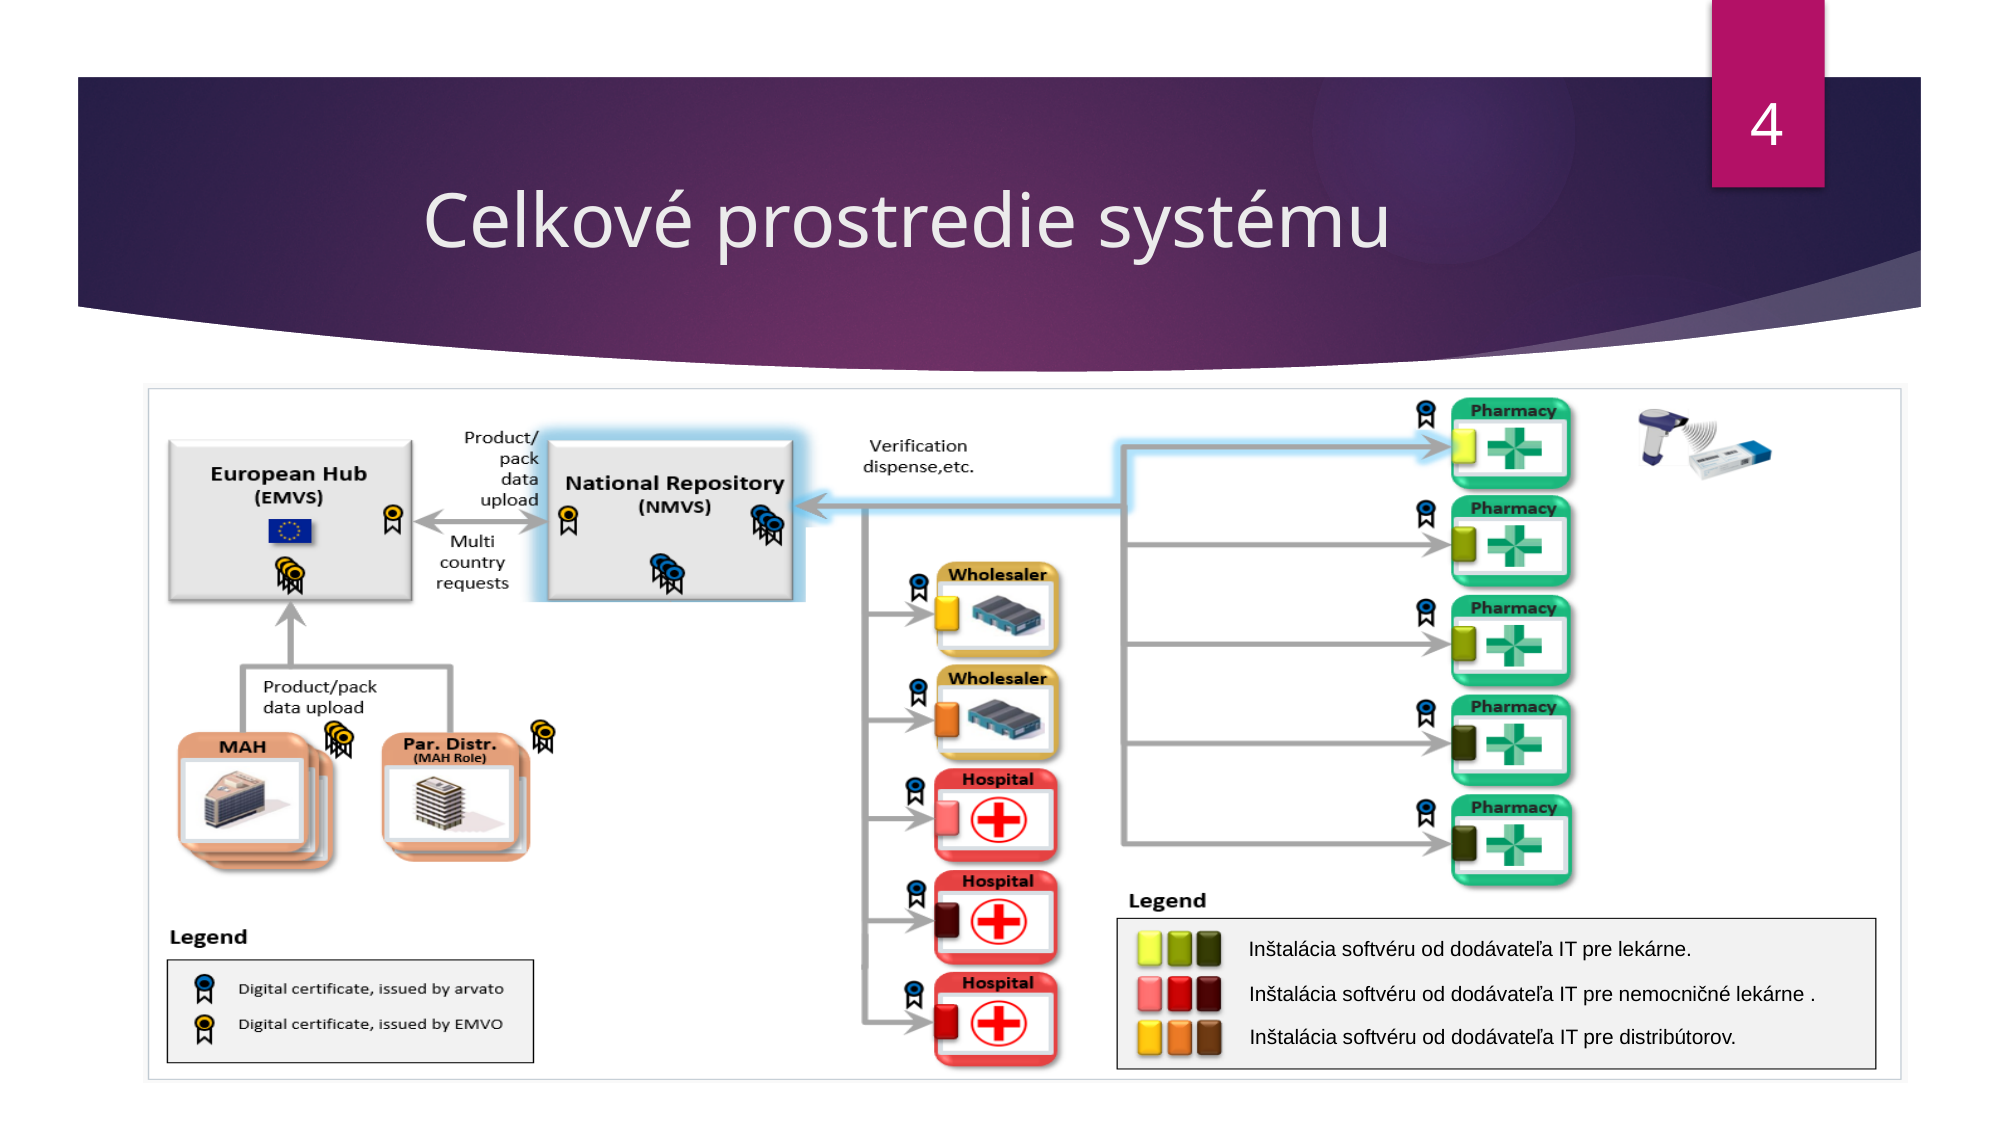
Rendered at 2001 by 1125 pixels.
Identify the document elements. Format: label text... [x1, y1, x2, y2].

title Celkové prostredie systému [189, 159, 1627, 276]
slide_number 4 [1698, 48, 1836, 175]
picture [142, 383, 1908, 1084]
